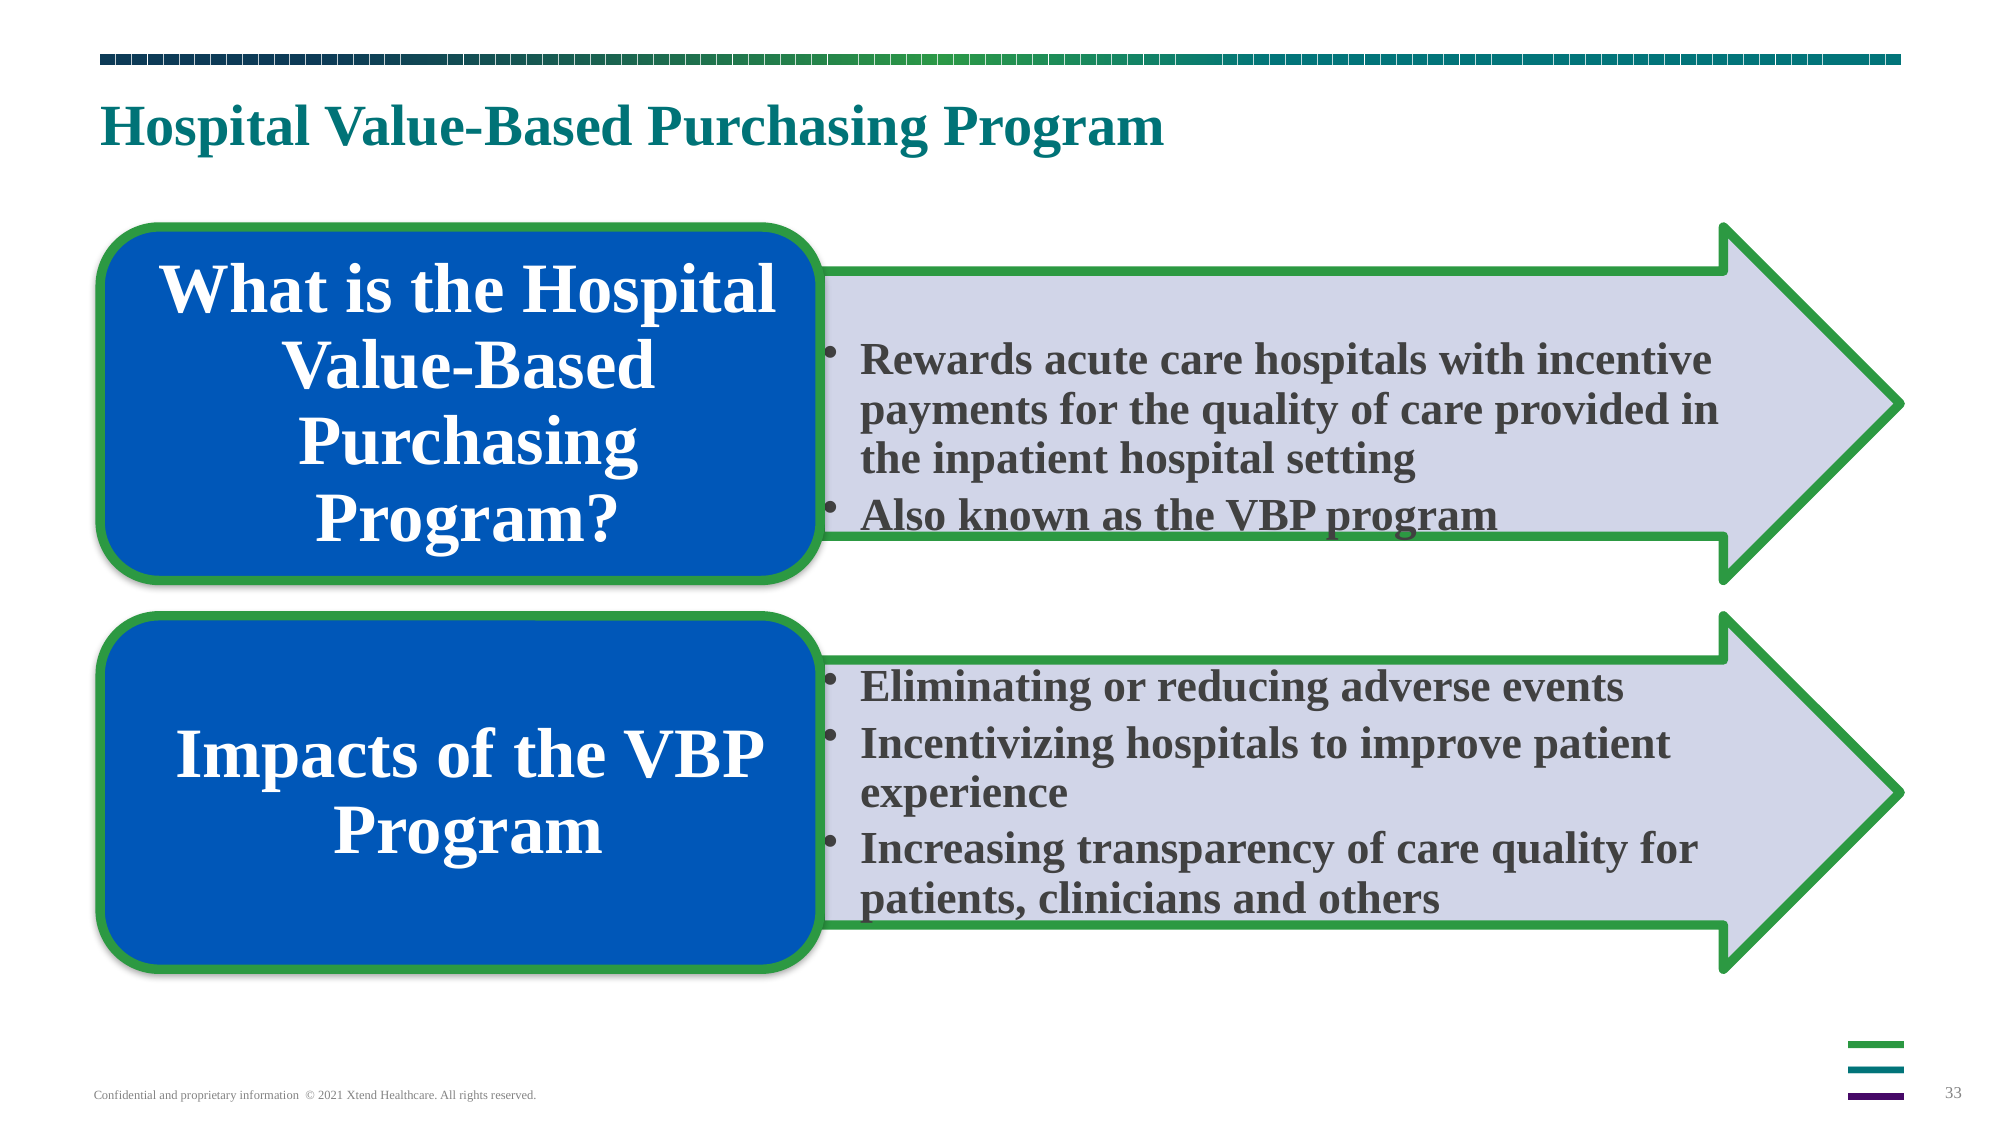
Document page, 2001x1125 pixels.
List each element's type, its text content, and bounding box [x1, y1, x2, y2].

picture [100, 54, 1901, 65]
title Hospital Value-Based Purchasing Program [100, 79, 1901, 179]
picture [1848, 1041, 1904, 1100]
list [99, 226, 1901, 970]
